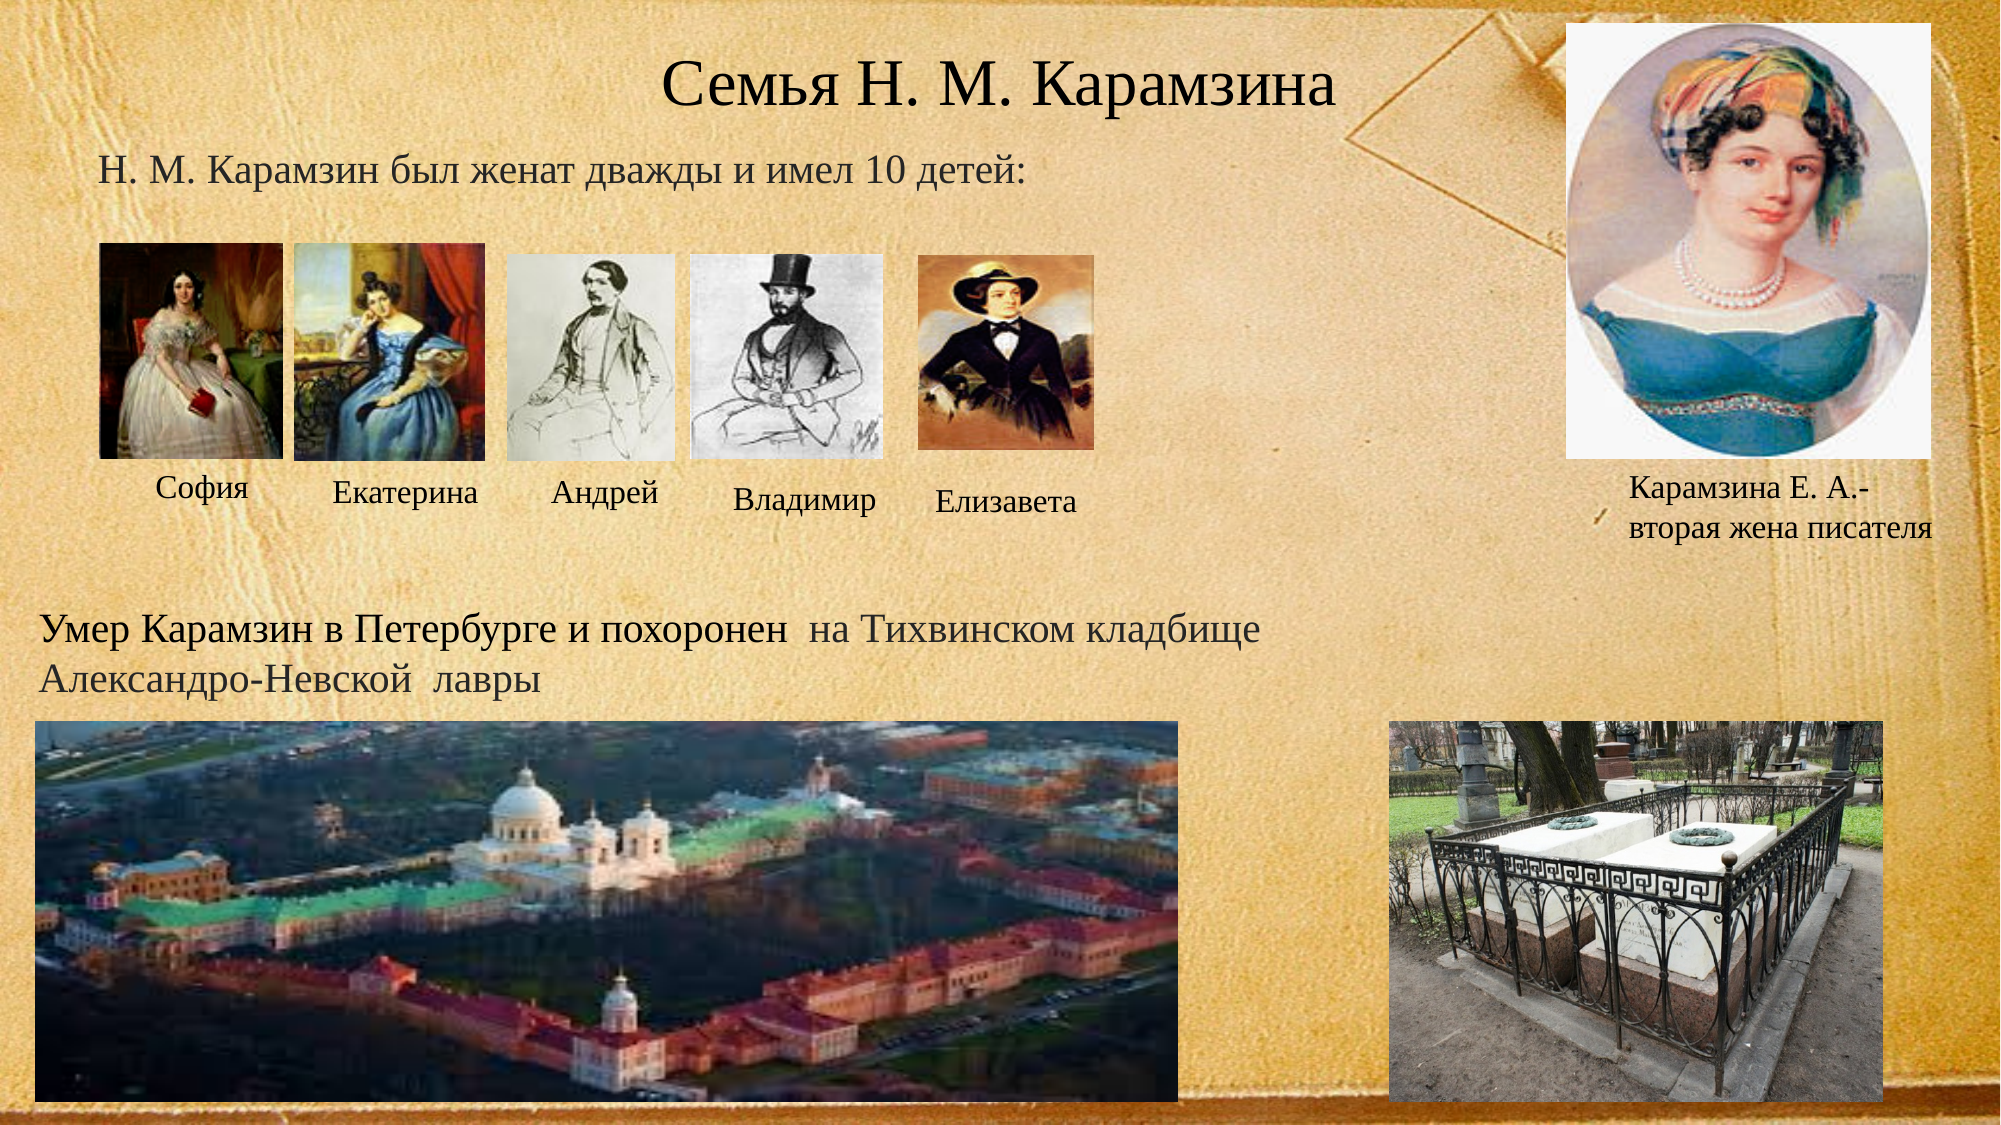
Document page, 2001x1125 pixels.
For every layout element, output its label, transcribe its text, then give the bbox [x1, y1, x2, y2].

picture [0, 0, 2001, 1125]
list Н. М. Карамзин был женат дважды и имел 10 детей: [82, 139, 1400, 652]
text_box Карамзина Е. А.- вторая жена писателя [1614, 458, 1949, 553]
text_box София [140, 459, 264, 513]
text_box Екатерина [317, 463, 494, 518]
title Семья Н. М. Карамзина [137, 15, 1863, 233]
text_box Владимир [718, 469, 892, 525]
text_box Елизавета [920, 471, 1093, 527]
text_box Умер Карамзин в Петербурге и похоронен на Тихвинском кладбище Александро-Невской лавры [23, 593, 1326, 708]
text_box Андрей [536, 463, 674, 518]
